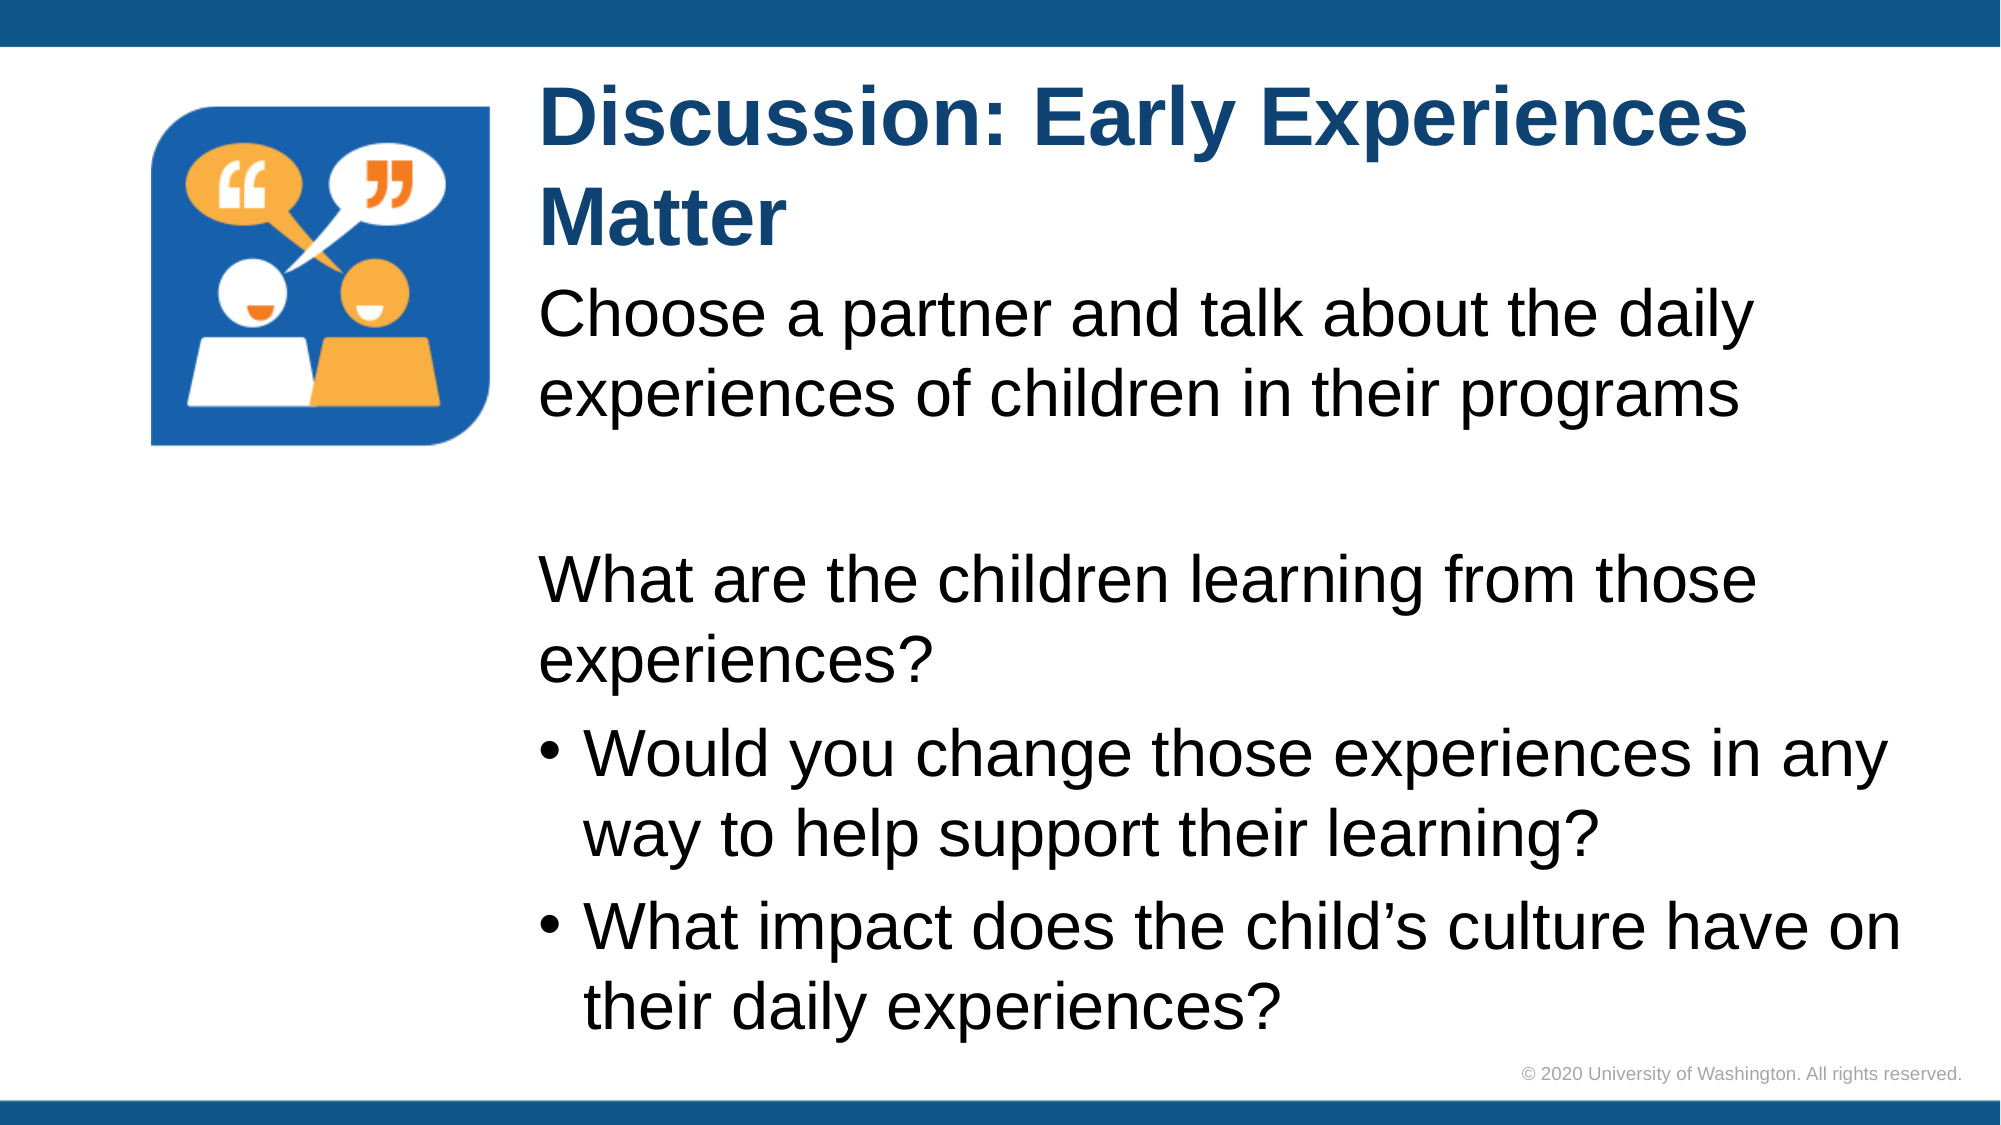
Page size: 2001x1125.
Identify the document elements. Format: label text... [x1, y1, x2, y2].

picture [0, 0, 2001, 1125]
list Choose a partner and talk about the daily experiences of children in their programs What are the children learning from those experiences? Would you change those experiences in any way to help support their learning? What impact does the child’s culture have on their daily experiences? [523, 262, 2000, 997]
title Discussion: Early Experiences Matter [523, 63, 2000, 262]
